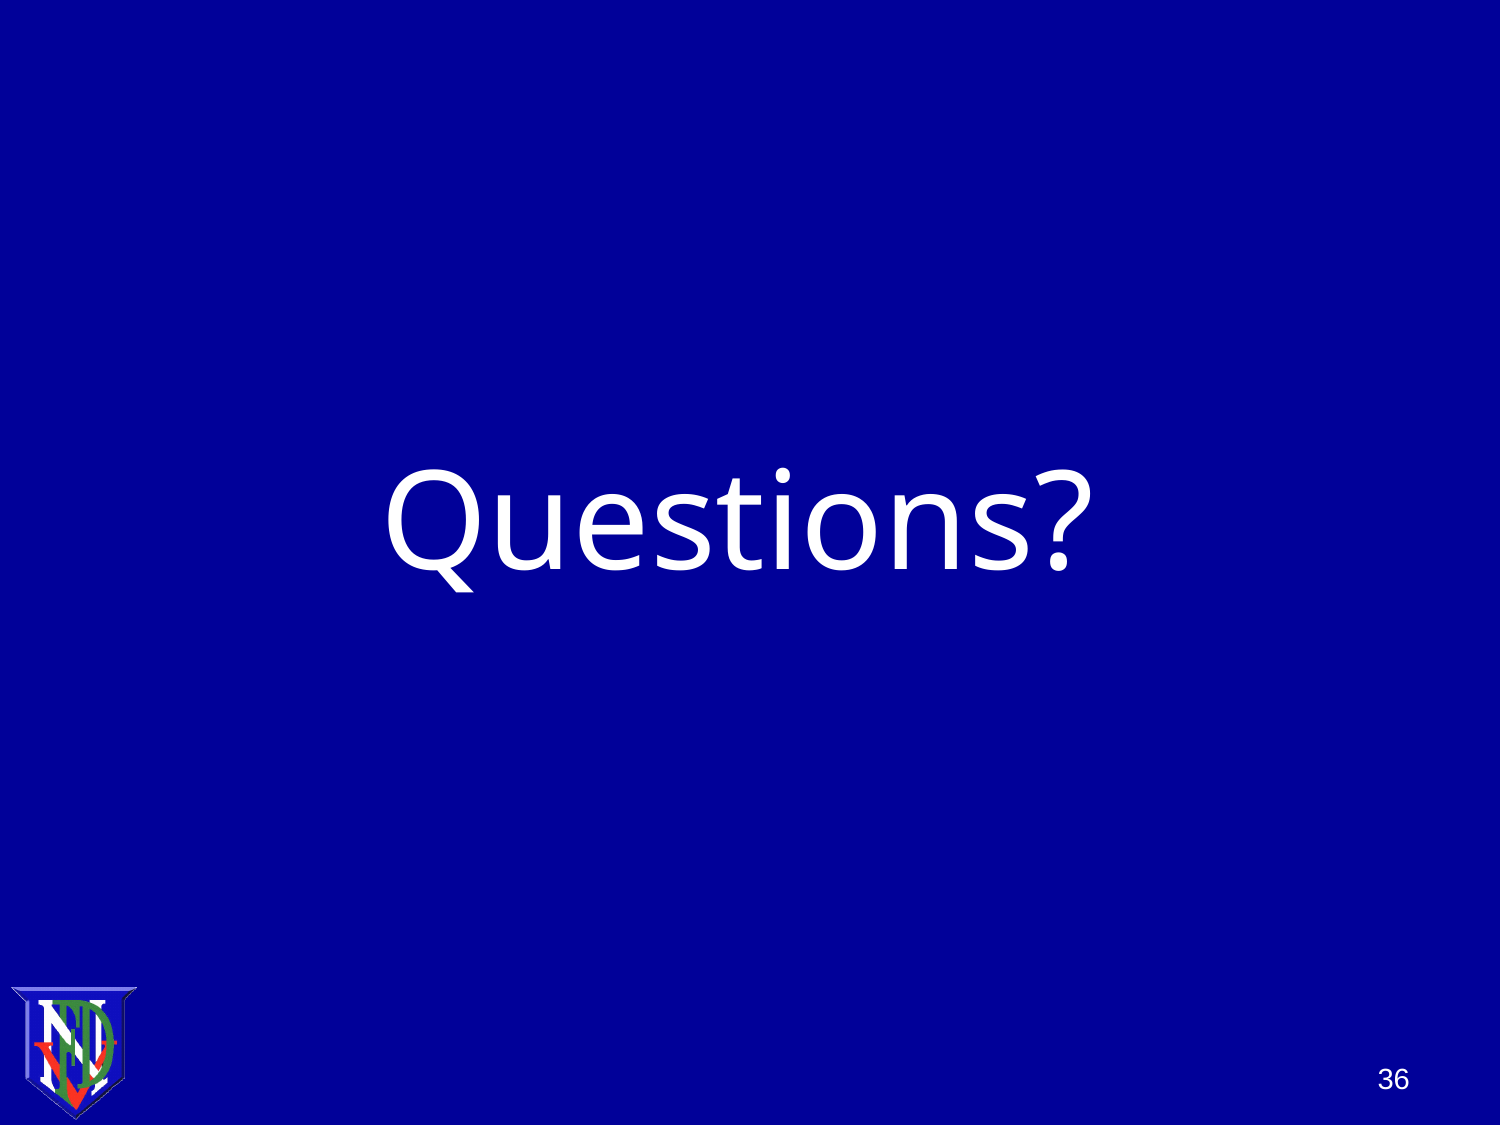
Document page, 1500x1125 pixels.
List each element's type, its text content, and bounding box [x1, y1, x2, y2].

picture [11, 987, 138, 1120]
slide_number 36 [1074, 1024, 1426, 1103]
text_box Questions? [365, 425, 1110, 605]
